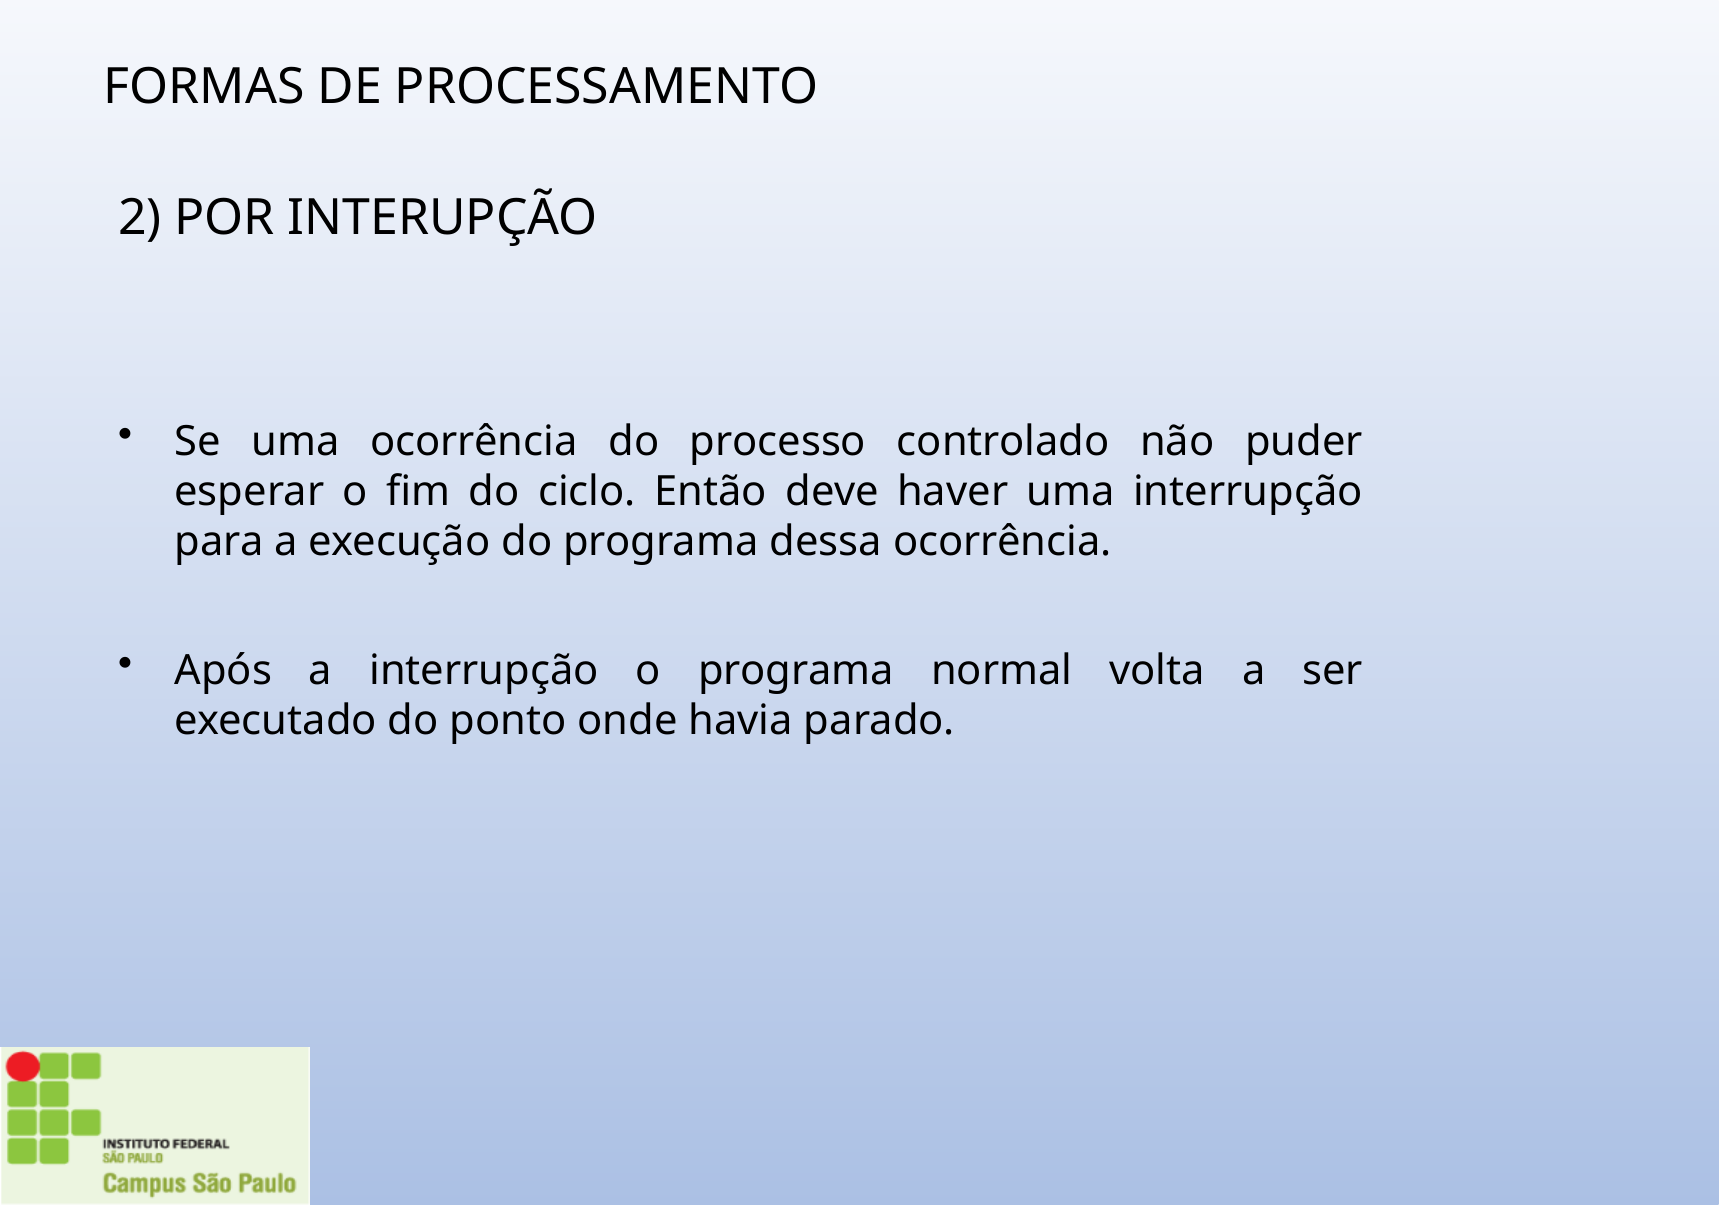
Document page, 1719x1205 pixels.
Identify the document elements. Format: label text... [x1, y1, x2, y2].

text_box FORMAS DE PROCESSAMENTO [89, 46, 1365, 159]
text_box Se uma ocorrência do processo controlado não puder esperar o fim do ciclo. Então deve haver uma interrupção para a execução do programa dessa ocorrência. Após a interrupção o programa normal volta a ser executado do ponto onde havia parado. [103, 406, 1379, 799]
picture [0, 1047, 310, 1205]
text_box [74, 63, 728, 244]
text_box 2) POR INTERUPÇÃO [103, 177, 725, 406]
